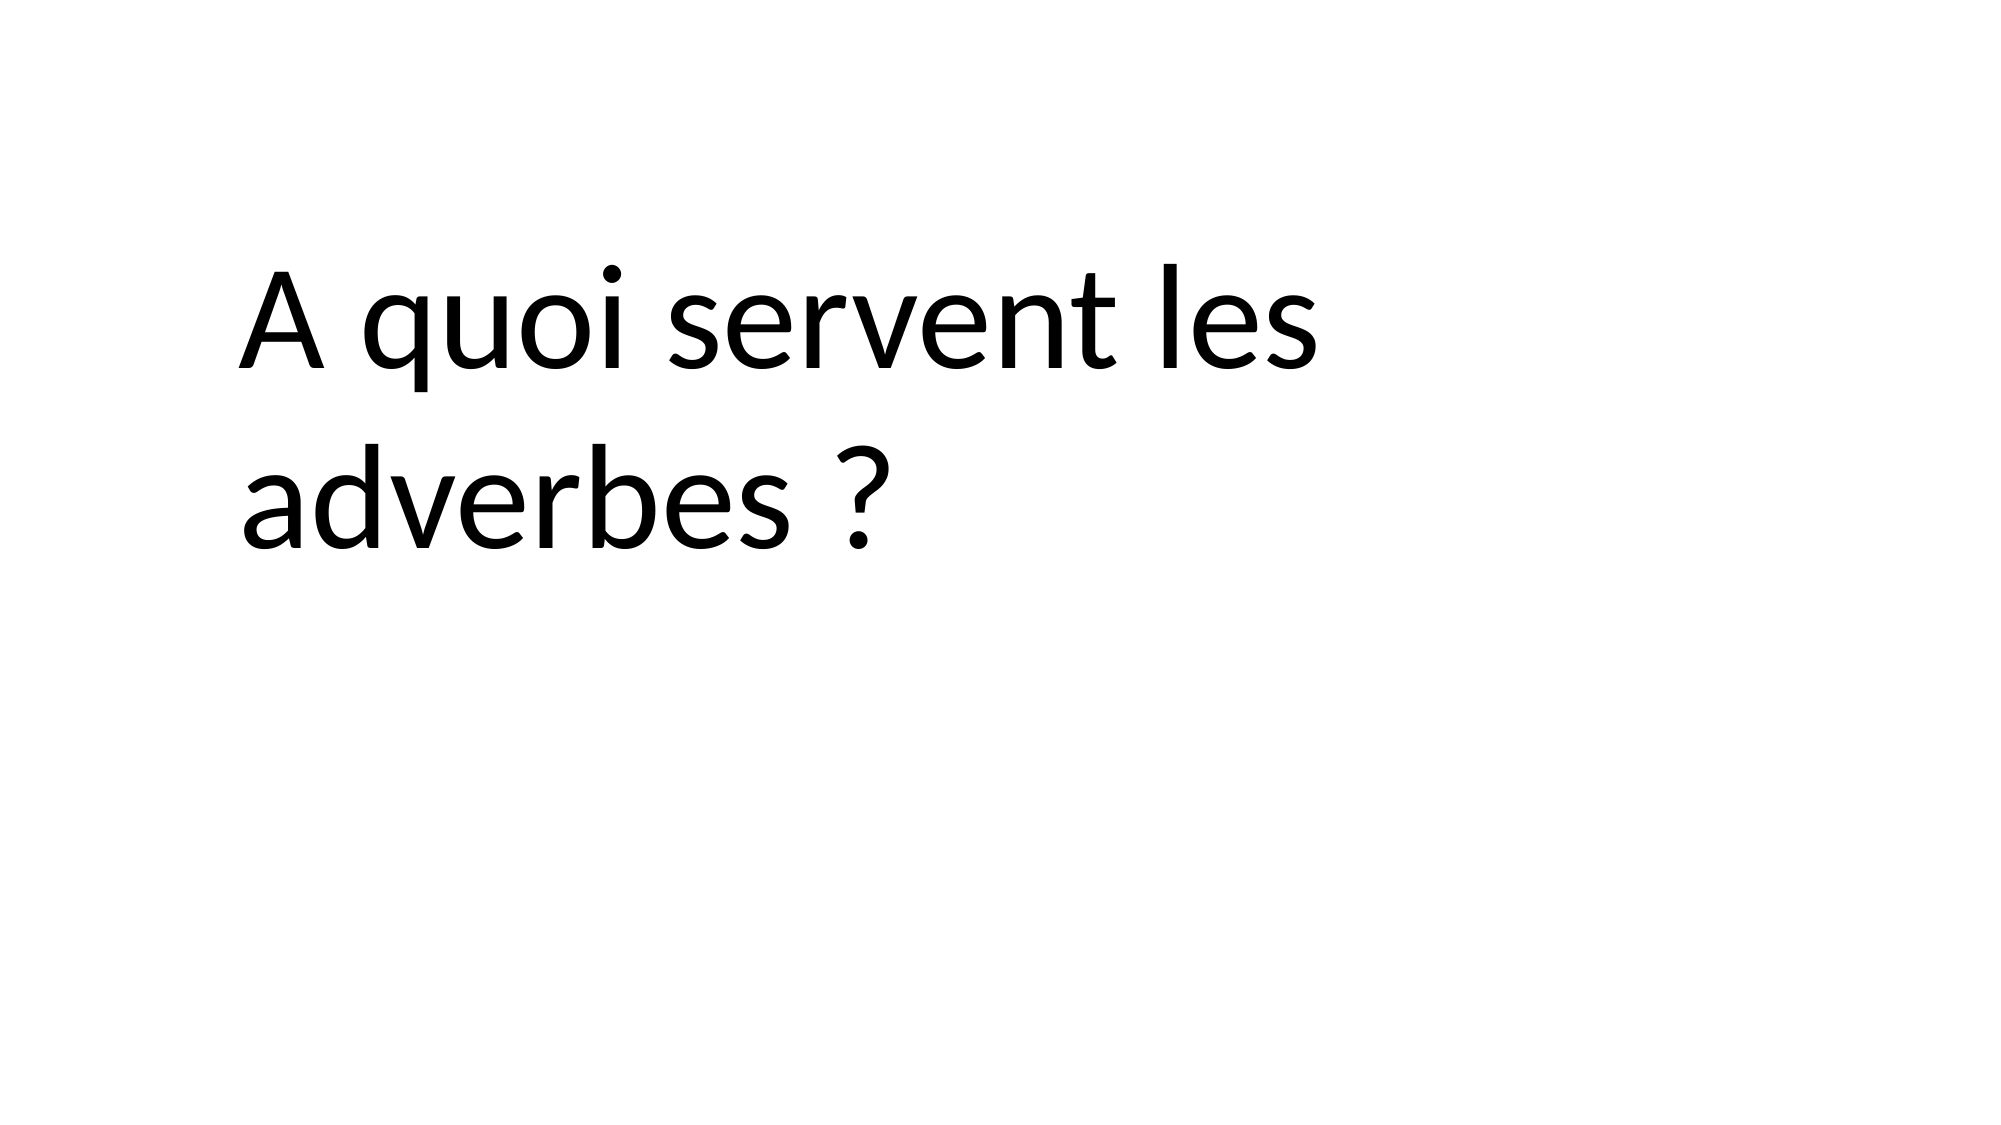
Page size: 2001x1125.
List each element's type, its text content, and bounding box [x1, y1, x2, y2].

text_box A quoi servent les adverbes ? [223, 210, 1533, 586]
